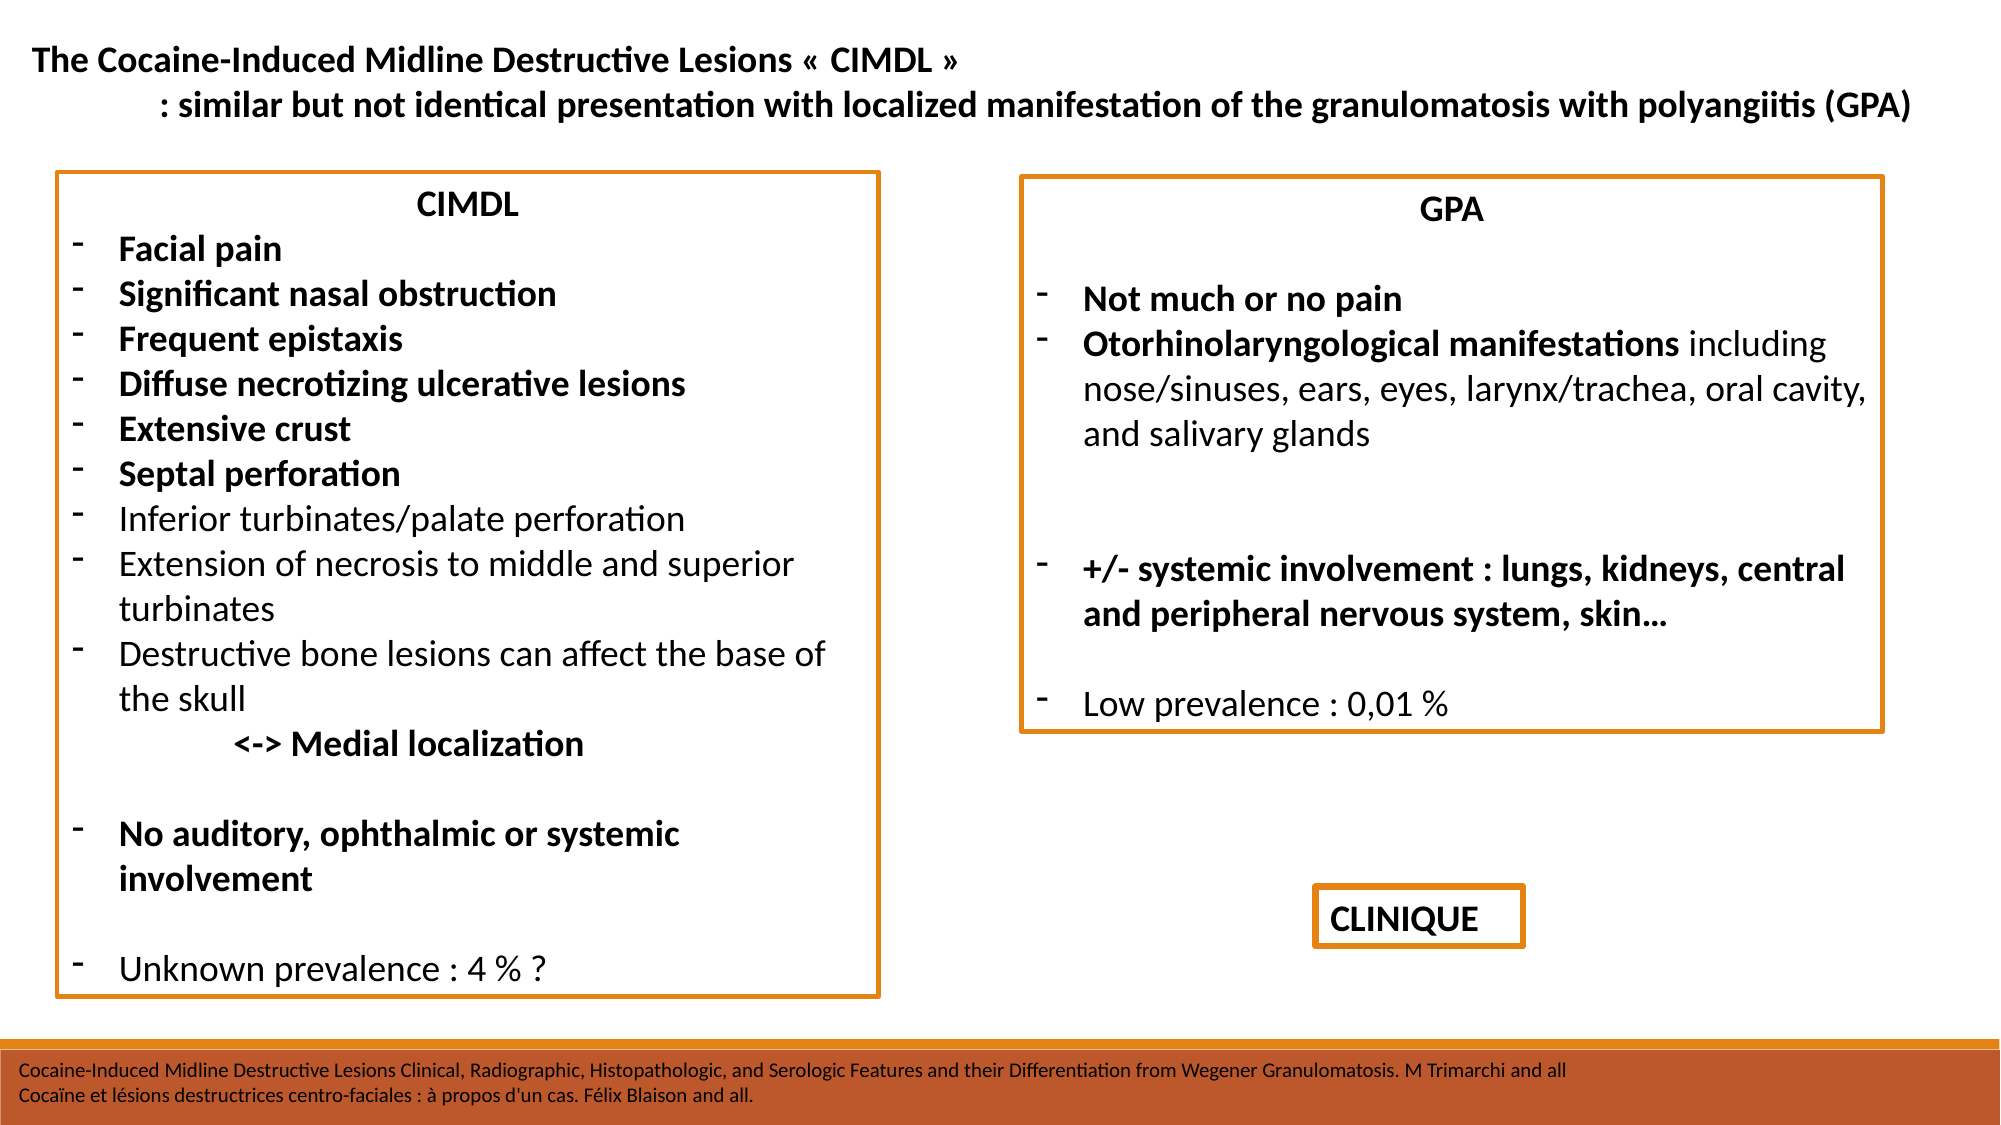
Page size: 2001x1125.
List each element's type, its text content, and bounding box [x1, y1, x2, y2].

text_box GPA Not much or no pain Otorhinolaryngological manifestations including nose/sinuses, ears, eyes, larynx/trachea, oral cavity, and salivary glands +/- systemic involvement : lungs, kidneys, central and peripheral nervous system, skin… Low prevalence : 0,01 % [1021, 176, 1883, 732]
text_box Cocaine-Induced Midline Destructive Lesions Clinical, Radiographic, Histopathologic, and Serologic Features and their Differentiation from Wegener Granulomatosis. M Trimarchi and all Cocaïne et lésions destructrices centro-faciales : à propos d'un cas. Félix Blaison and all. [4, 1049, 1908, 1115]
text_box CIMDL Facial pain Significant nasal obstruction Frequent epistaxis Diffuse necrotizing ulcerative lesions Extensive crust Septal perforation Inferior turbinates/palate perforation Extension of necrosis to middle and superior turbinates Destructive bone lesions can affect the base of the skull <-> Medial localization No auditory, ophthalmic or systemic involvement Unknown prevalence : 4 % ? [57, 171, 879, 997]
text_box CLINIQUE [1315, 886, 1523, 947]
text_box The Cocaine-Induced Midline Destructive Lesions « CIMDL » : similar but not identical presentation with localized manifestation of the granulomatosis with polyangiitis (GPA) [17, 27, 1983, 492]
